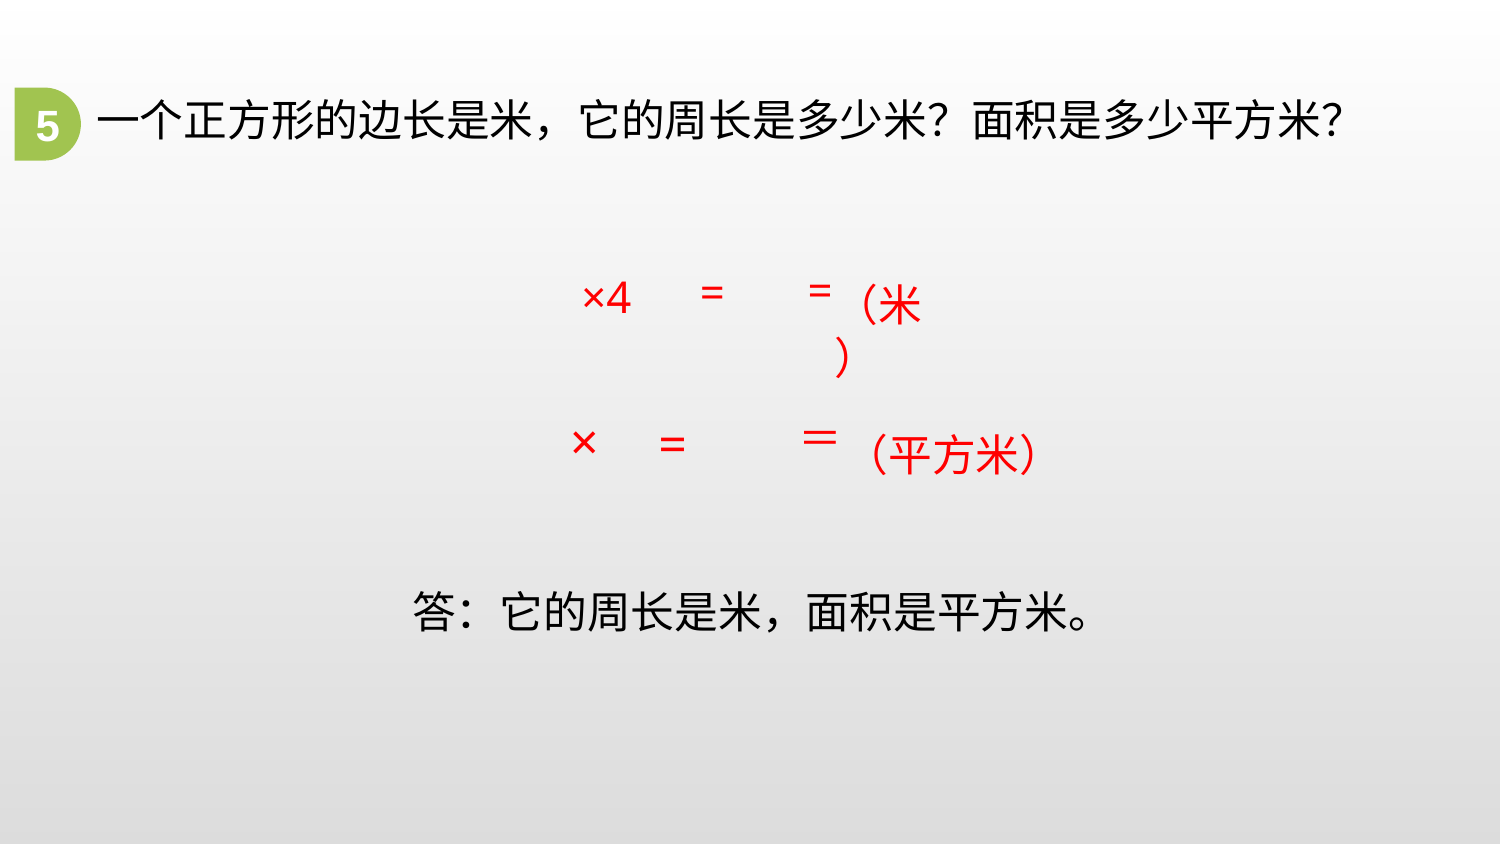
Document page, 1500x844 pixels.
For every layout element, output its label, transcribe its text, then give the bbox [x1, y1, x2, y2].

text_box （米） [823, 272, 963, 389]
text_box 5 [13, 86, 82, 162]
text_box （平方米） [833, 421, 1075, 486]
